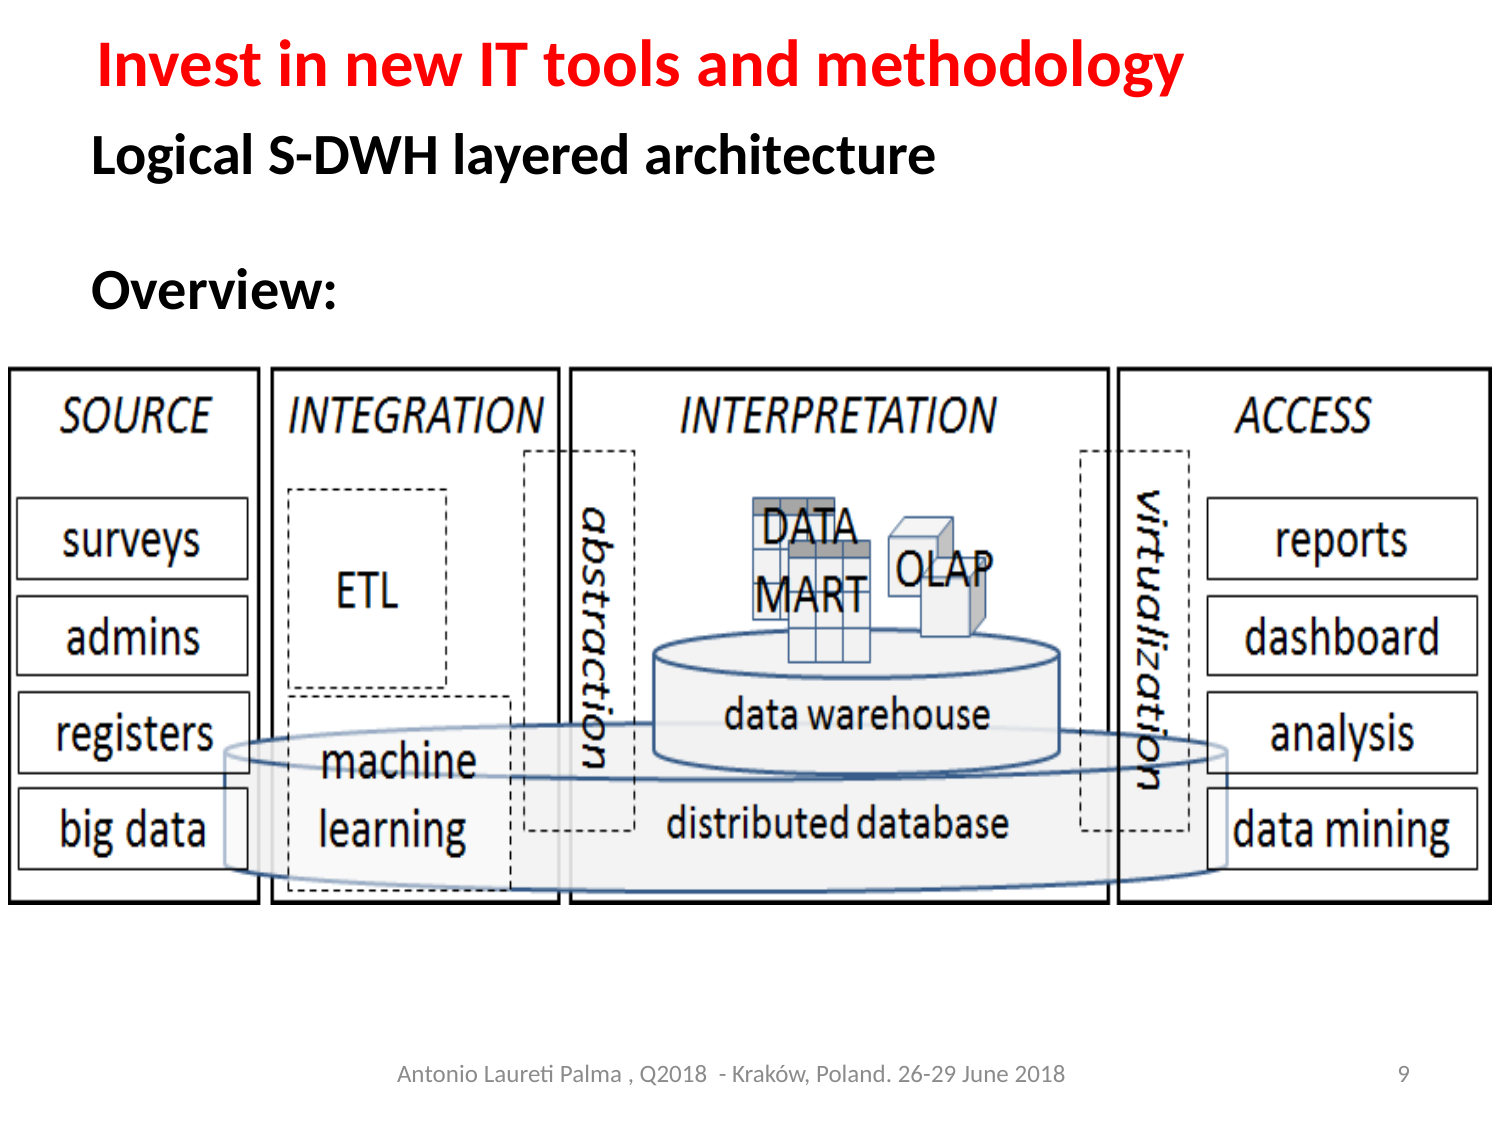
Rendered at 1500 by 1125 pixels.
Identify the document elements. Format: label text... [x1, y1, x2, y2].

text_box Logical S-DWH layered architecture [76, 108, 1258, 203]
text_box Overview: [76, 243, 1258, 337]
text_box Invest in new IT tools and methodology [81, 12, 1202, 108]
picture [8, 361, 1492, 906]
footer Antonio Laureti Palma , Q2018 - Kraków, Poland. 26-29 June 2018 [29, 1042, 1436, 1103]
